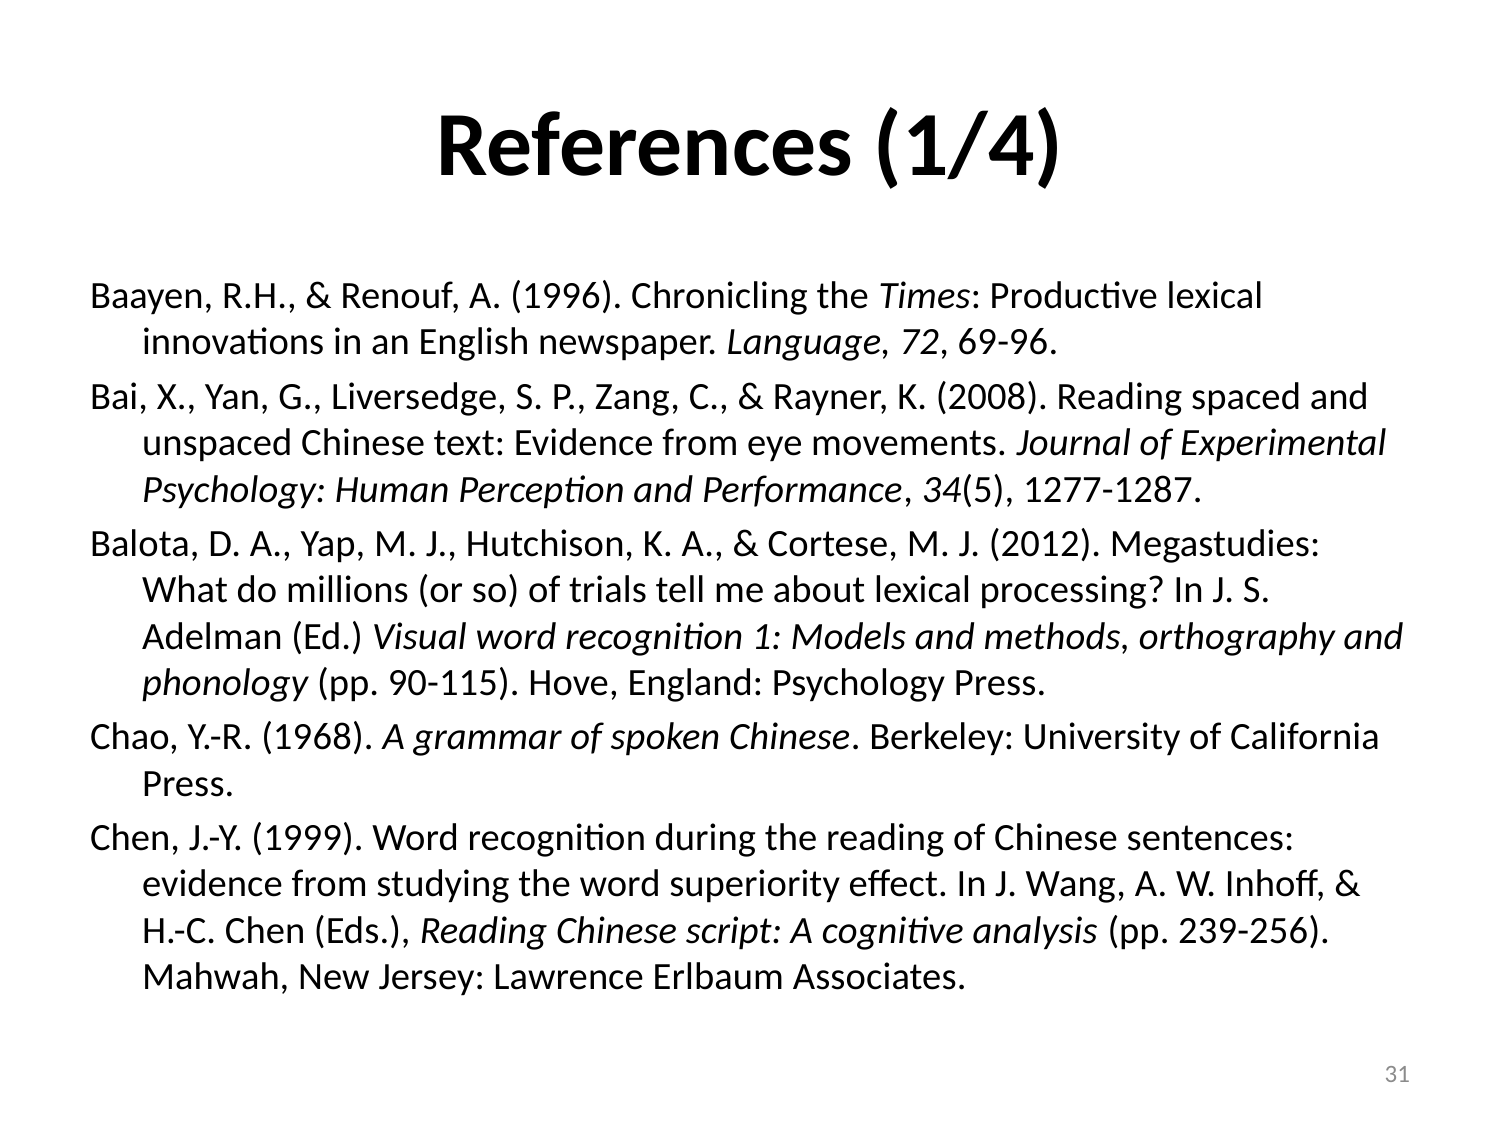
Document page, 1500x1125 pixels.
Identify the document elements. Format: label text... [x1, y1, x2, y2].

title References (1/4) [75, 45, 1425, 233]
list Baayen, R.H., & Renouf, A. (1996). Chronicling the Times: Productive lexical innovations in an English newspaper. Language, 72, 69-96. Bai, X., Yan, G., Liversedge, S. P., Zang, C., & Rayner, K. (2008). Reading spaced and unspaced Chinese text: Evidence from eye movements. Journal of Experimental Psychology: Human Perception and Performance, 34(5), 1277-1287. Balota, D. A., Yap, M. J., Hutchison, K. A., & Cortese, M. J. (2012). Megastudies: What do millions (or so) of trials tell me about lexical processing? In J. S. Adelman (Ed.) Visual word recognition 1: Models and methods, orthography and phonology (pp. 90-115). Hove, England: Psychology Press. Chao, Y.-R. (1968). A grammar of spoken Chinese. Berkeley: University of California Press. Chen, J.-Y. (1999). Word recognition during the reading of Chinese sentences: evidence from studying the word superiority effect. In J. Wang, A. W. Inhoff, & H.-C. Chen (Eds.), Reading Chinese script: A cognitive analysis (pp. 239-256). Mahwah, New Jersey: Lawrence Erlbaum Associates. [75, 262, 1425, 1005]
slide_number 31 [1074, 1042, 1425, 1103]
